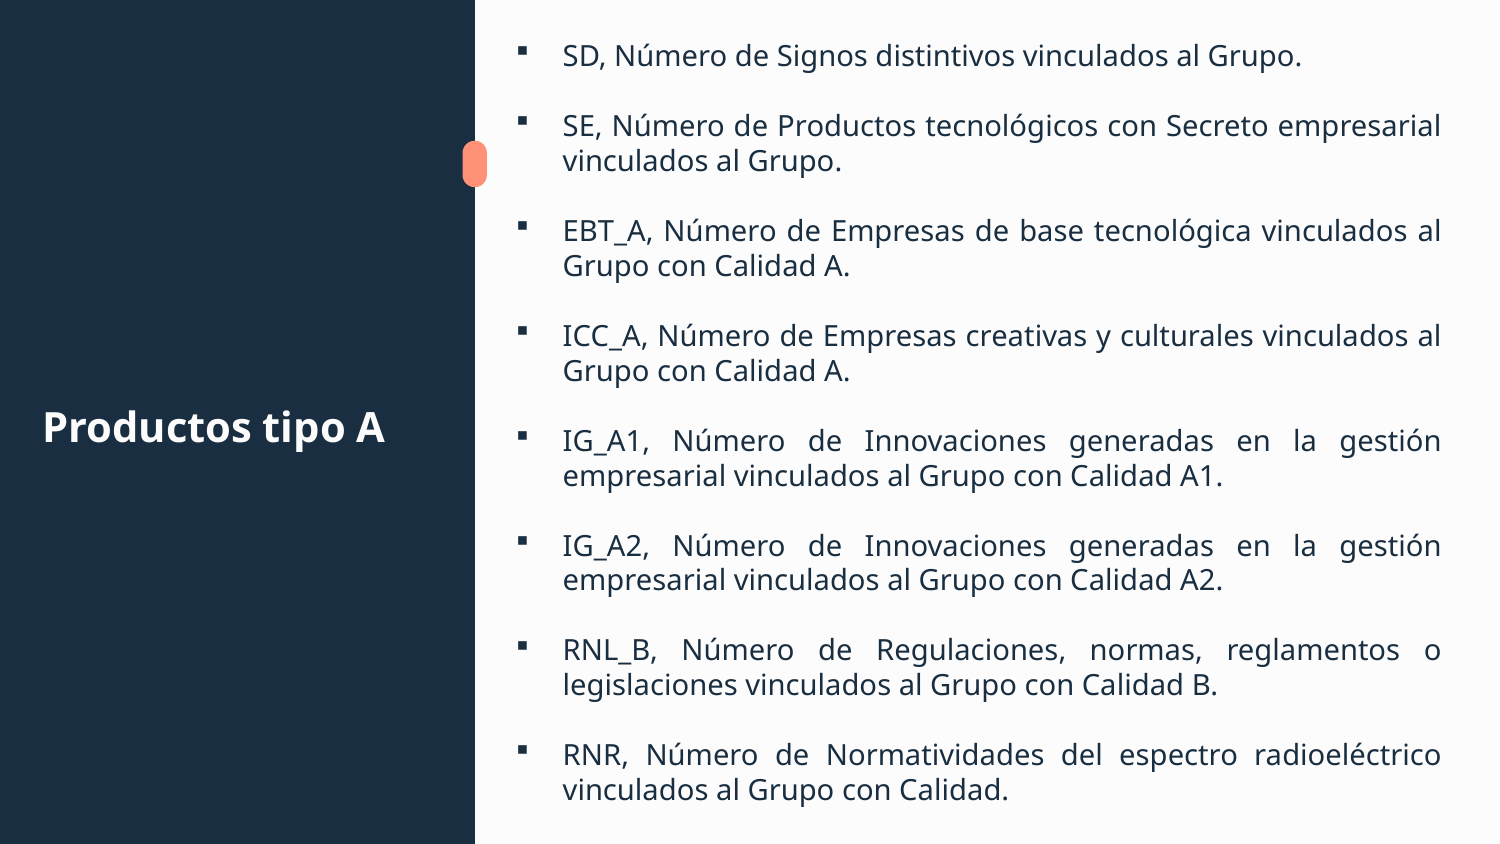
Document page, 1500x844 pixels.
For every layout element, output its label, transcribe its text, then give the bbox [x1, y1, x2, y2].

title Productos tipo A [27, 280, 432, 563]
text_box [462, 140, 487, 188]
list SD, Número de Signos distintivos vinculados al Grupo. SE, Número de Productos tecnológicos con Secreto empresarial vinculados al Grupo. EBT_A, Número de Empresas de base tecnológica vinculados al Grupo con Calidad A. ICC_A, Número de Empresas creativas y culturales vinculados al Grupo con Calidad A. IG_A1, Número de Innovaciones generadas en la gestión empresarial vinculados al Grupo con Calidad A1. IG_A2, Número de Innovaciones generadas en la gestión empresarial vinculados al Grupo con Calidad A2. RNL_B, Número de Regulaciones, normas, reglamentos o legislaciones vinculados al Grupo con Calidad B. RNR, Número de Normatividades del espectro radioeléctrico vinculados al Grupo con Calidad. [500, 0, 1458, 844]
